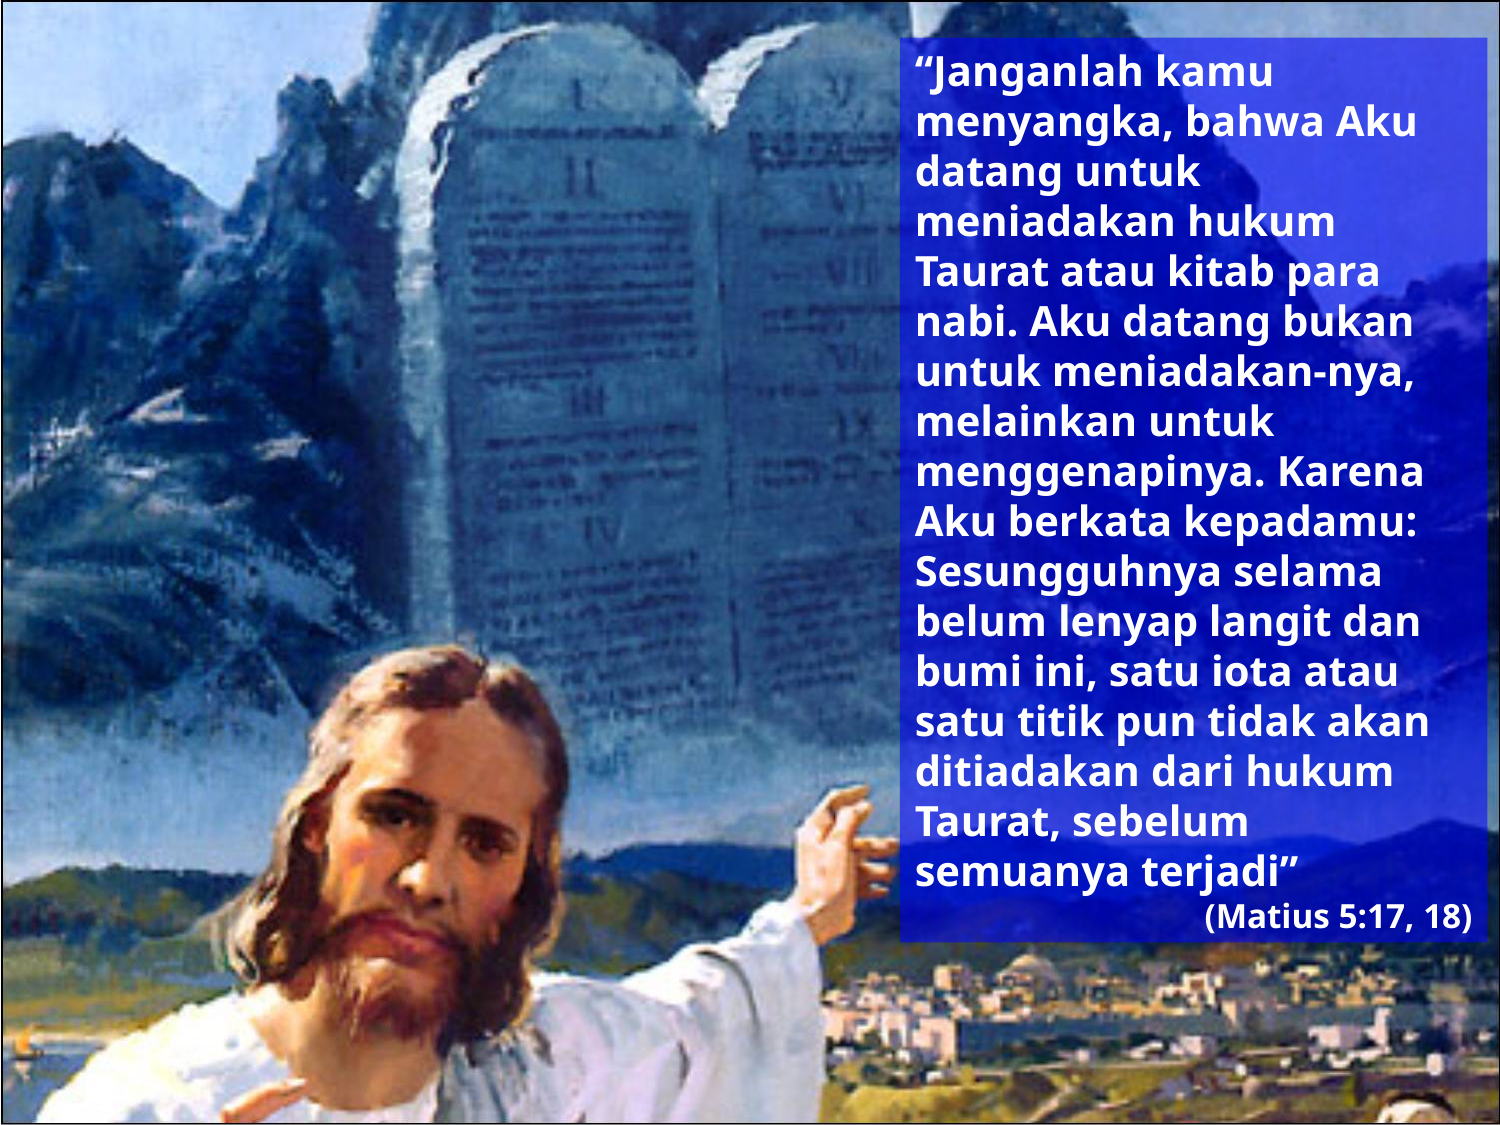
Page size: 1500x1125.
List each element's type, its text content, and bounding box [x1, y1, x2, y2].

text_box “Janganlah kamu menyangka, bahwa Aku datang untuk meniadakan hukum Taurat atau kitab para nabi. Aku datang bukan untuk meniadakan-nya, melainkan untuk menggenapinya. Karena Aku berkata kepadamu: Sesungguhnya selama belum lenyap langit dan bumi ini, satu iota atau satu titik pun tidak akan ditiadakan dari hukum Taurat, sebelum semuanya terjadi” (Matius 5:17, 18) [899, 37, 1488, 943]
picture [0, 0, 1500, 1125]
